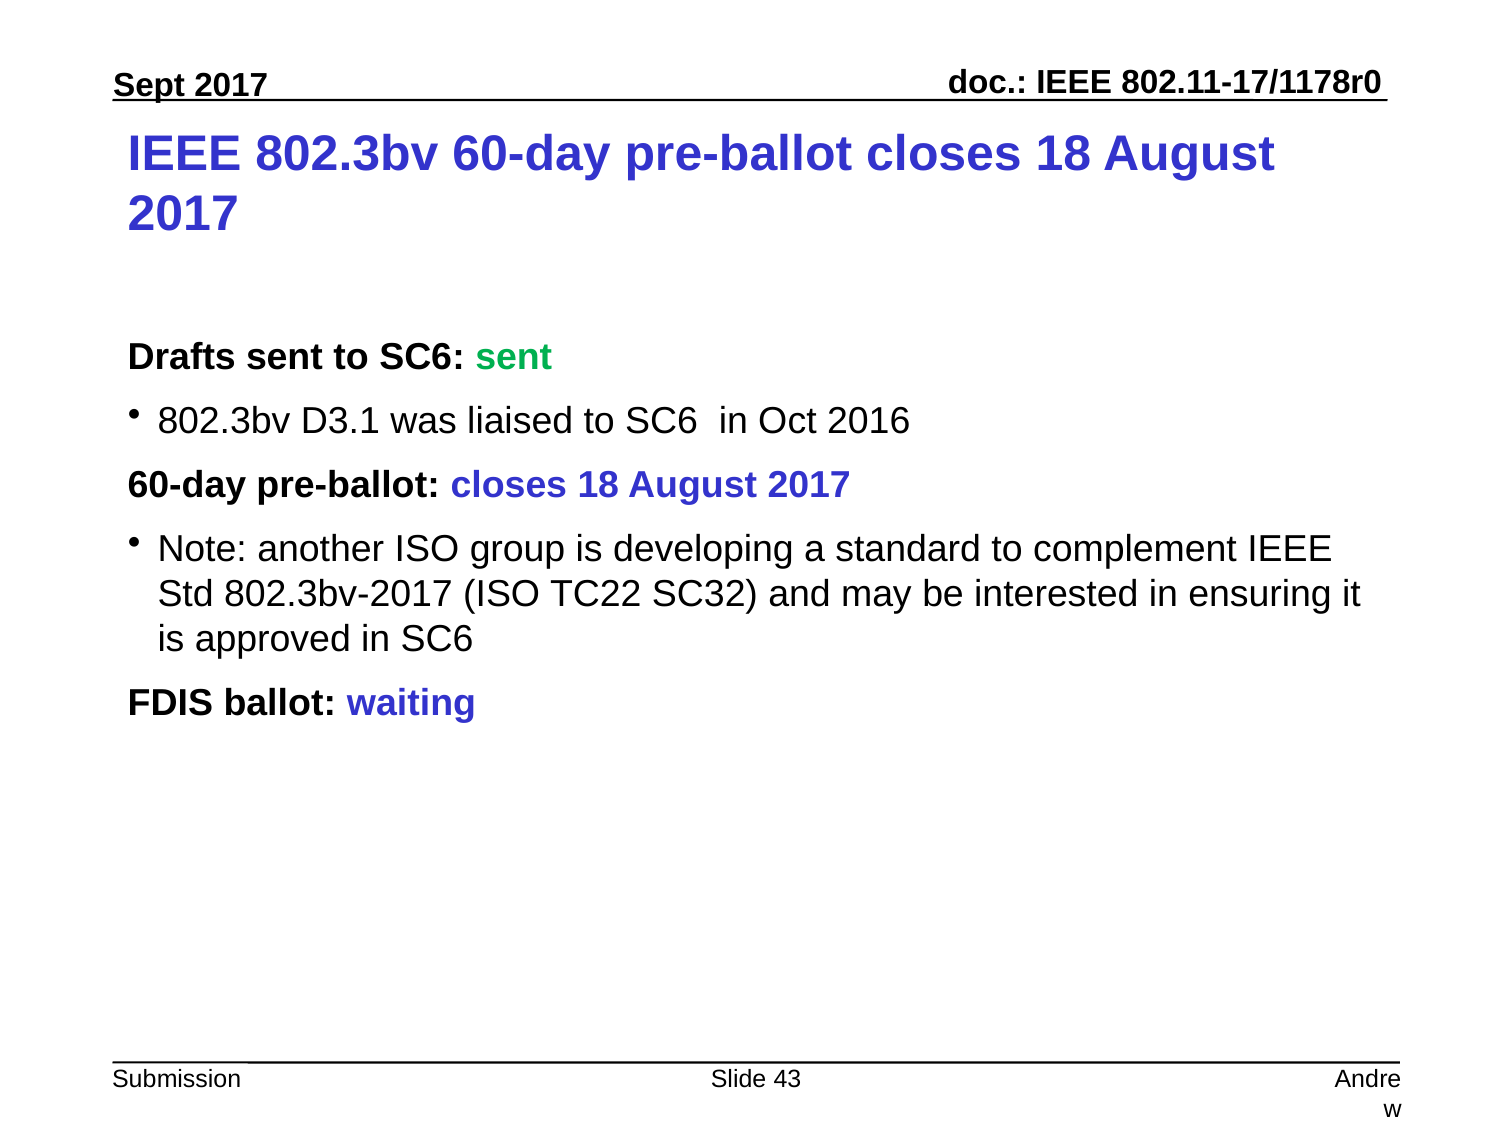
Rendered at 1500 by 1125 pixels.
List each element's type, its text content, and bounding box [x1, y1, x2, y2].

list Drafts sent to SC6: sent 802.3bv D3.1 was liaised to SC6 in Oct 2016 60-day pre-ballot: closes 18 August 2017 Note: another ISO group is developing a standard to complement IEEE Std 802.3bv-2017 (ISO TC22 SC32) and may be interested in ensuring it is approved in SC6 FDIS ballot: waiting [112, 324, 1388, 1000]
footer Andrew Myles, Cisco [1320, 1061, 1402, 1093]
title IEEE 802.3bv 60-day pre-ballot closes 18 August 2017 [112, 112, 1388, 288]
slide_number Slide 43 [709, 1061, 803, 1093]
